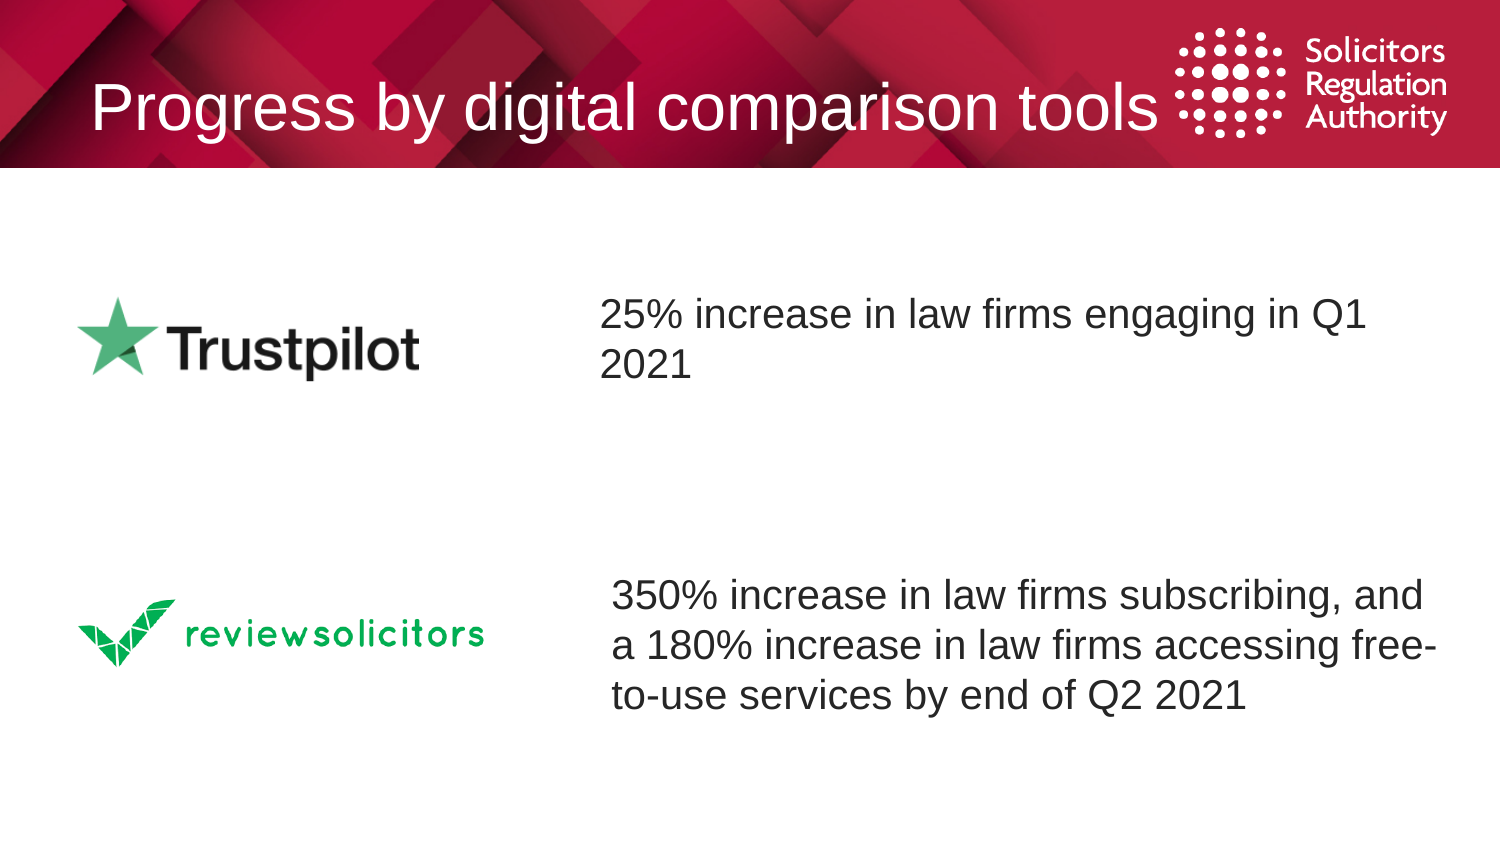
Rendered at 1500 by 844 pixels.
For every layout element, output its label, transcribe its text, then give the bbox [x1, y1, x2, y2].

picture [0, 0, 1500, 168]
text_box 350% increase in law firms subscribing, and a 180% increase in law firms accessing free-to-use services by end of Q2 2021 [596, 540, 1459, 725]
list 25% increase in law firms engaging in Q1 2021 [584, 289, 1414, 395]
picture [74, 595, 486, 670]
picture [77, 268, 419, 410]
title Progress by digital comparison tools [74, 33, 1426, 175]
